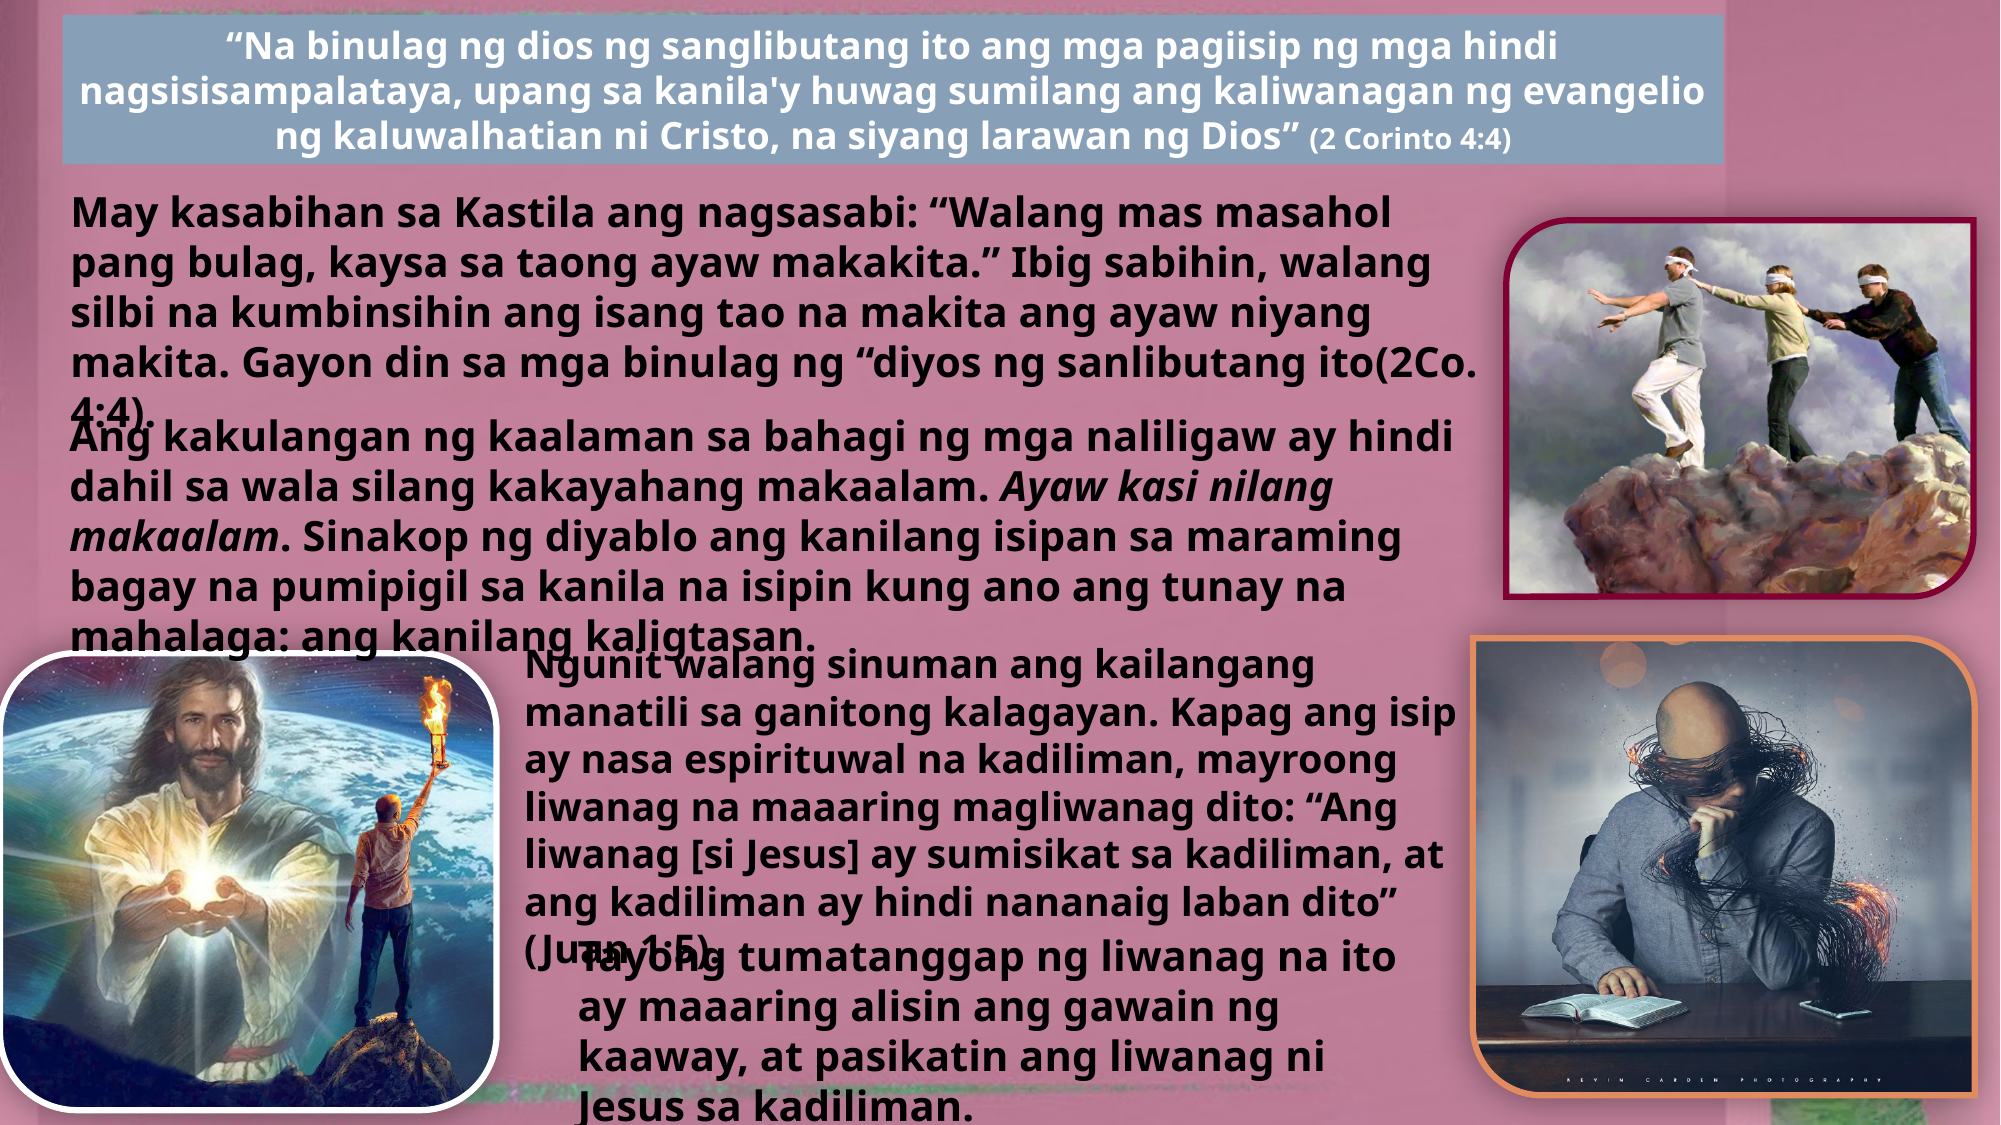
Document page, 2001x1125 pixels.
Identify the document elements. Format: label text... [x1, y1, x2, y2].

text_box May kasabihan sa Kastila ang nagsasabi: “Walang mas masahol pang bulag, kaysa sa taong ayaw makakita.” Ibig sabihin, walang silbi na kumbinsihin ang isang tao na makita ang ayaw niyang makita. Gayon din sa mga binulag ng “diyos ng sanlibutang ito(2Co. 4:4). [55, 178, 1522, 402]
text_box Ang kakulangan ng kaalaman sa bahagi ng mga naliligaw ay hindi dahil sa wala silang kakayahang makaalam. Ayaw kasi nilang makaalam. Sinakop ng diyablo ang kanilang isipan sa maraming bagay na pumipigil sa kanila na isipin kung ano ang tunay na mahalaga: ang kanilang kaligtasan. [54, 402, 1522, 668]
text_box Ngunit walang sinuman ang kailangang manatili sa ganitong kalagayan. Kapag ang isip ay nasa espirituwal na kadiliman, mayroong liwanag na maaaring magliwanag dito: “Ang liwanag [si Jesus] ay sumisikat sa kadiliman, at ang kadiliman ay hindi nananaig laban dito” (Juan 1:5). [509, 668, 1443, 980]
text_box Tayong tumatanggap ng liwanag na ito ay maaaring alisin ang gawain ng kaaway, at pasikatin ang liwanag ni Jesus sa kadiliman. [562, 922, 1437, 1125]
picture [0, 0, 2001, 1125]
text_box “Na binulag ng dios ng sanglibutang ito ang mga pagiisip ng mga hindi nagsisisampalataya, upang sa kanila'y huwag sumilang ang kaliwanagan ng evangelio ng kaluwalhatian ni Cristo, na siyang larawan ng Dios” (2 Corinto 4:4) [62, 14, 1725, 165]
